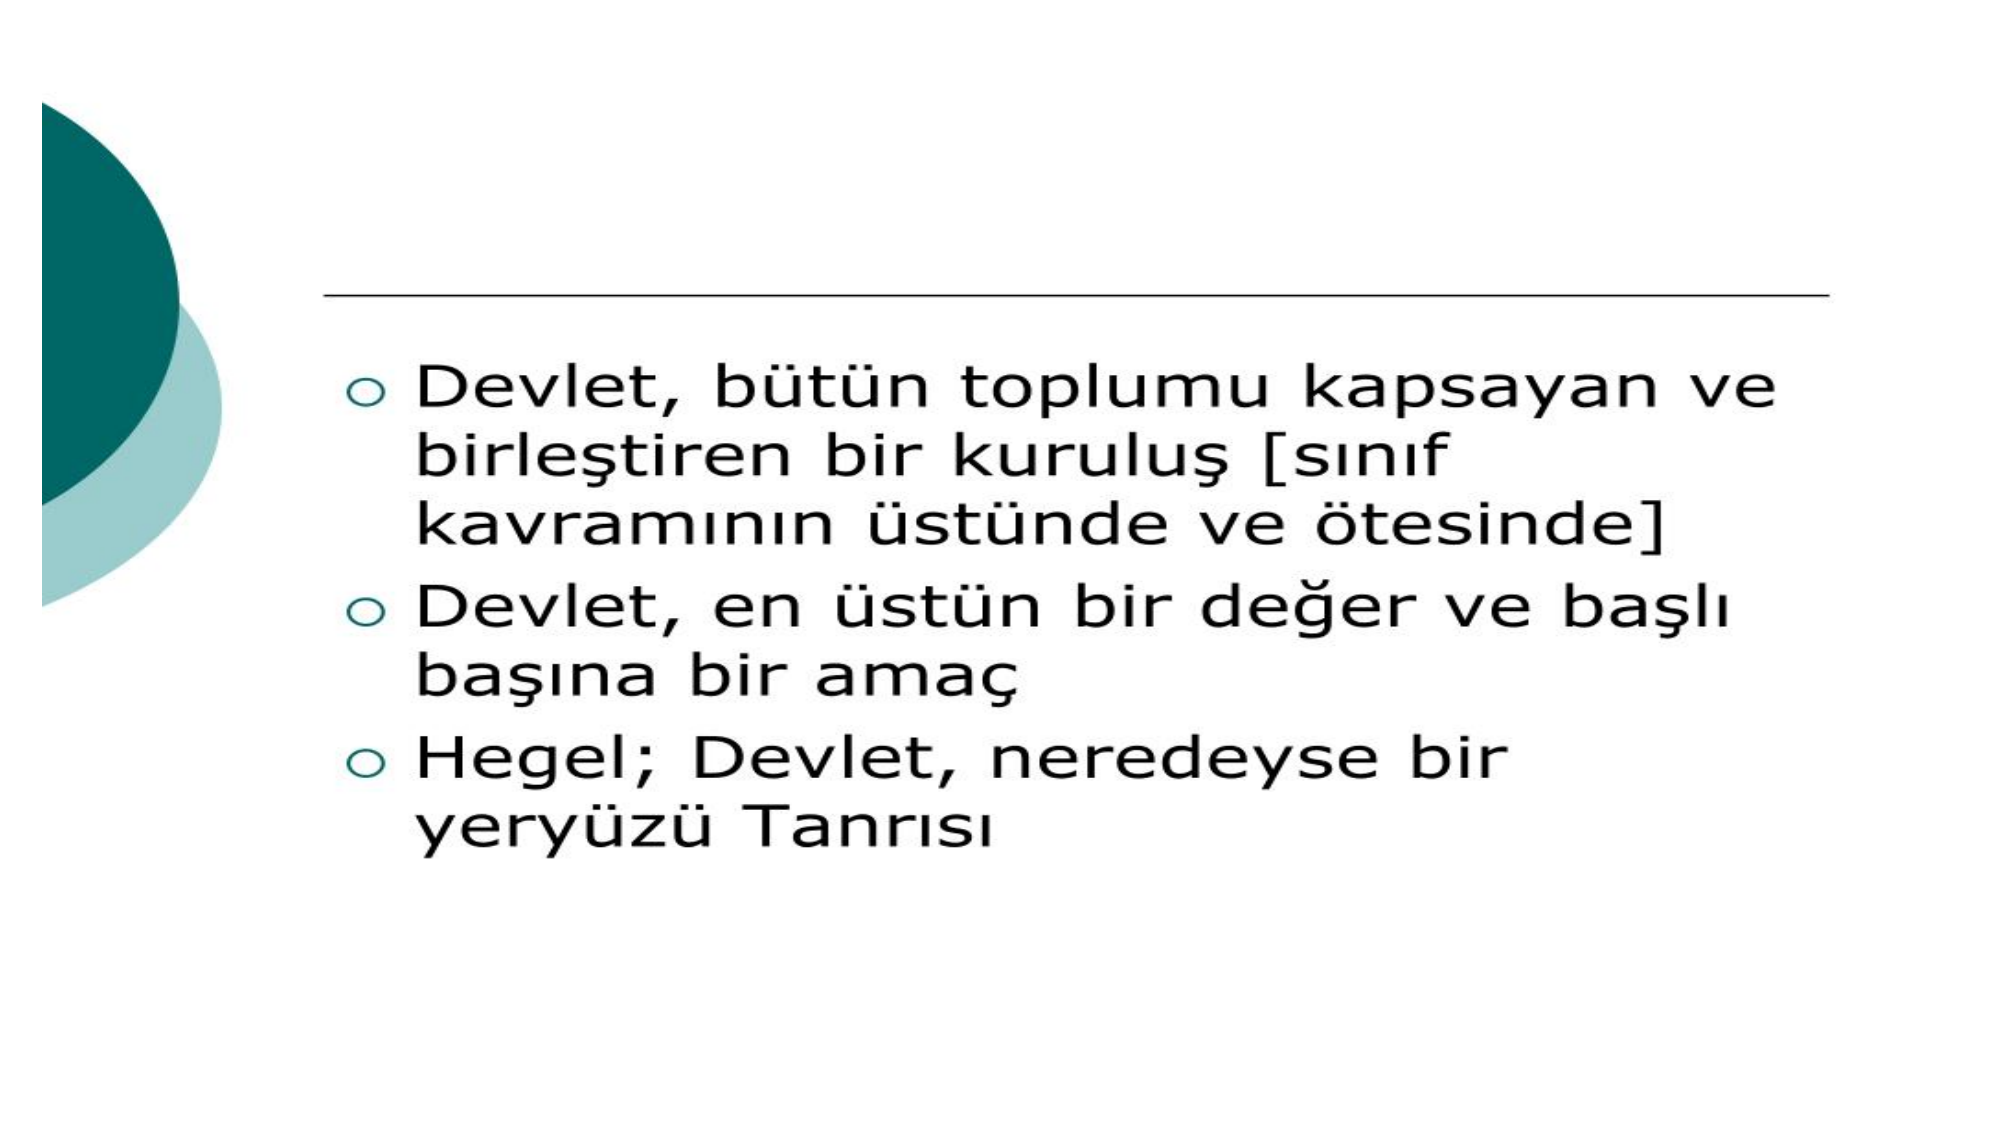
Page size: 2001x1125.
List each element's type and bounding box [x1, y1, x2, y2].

list [42, 59, 1924, 1125]
